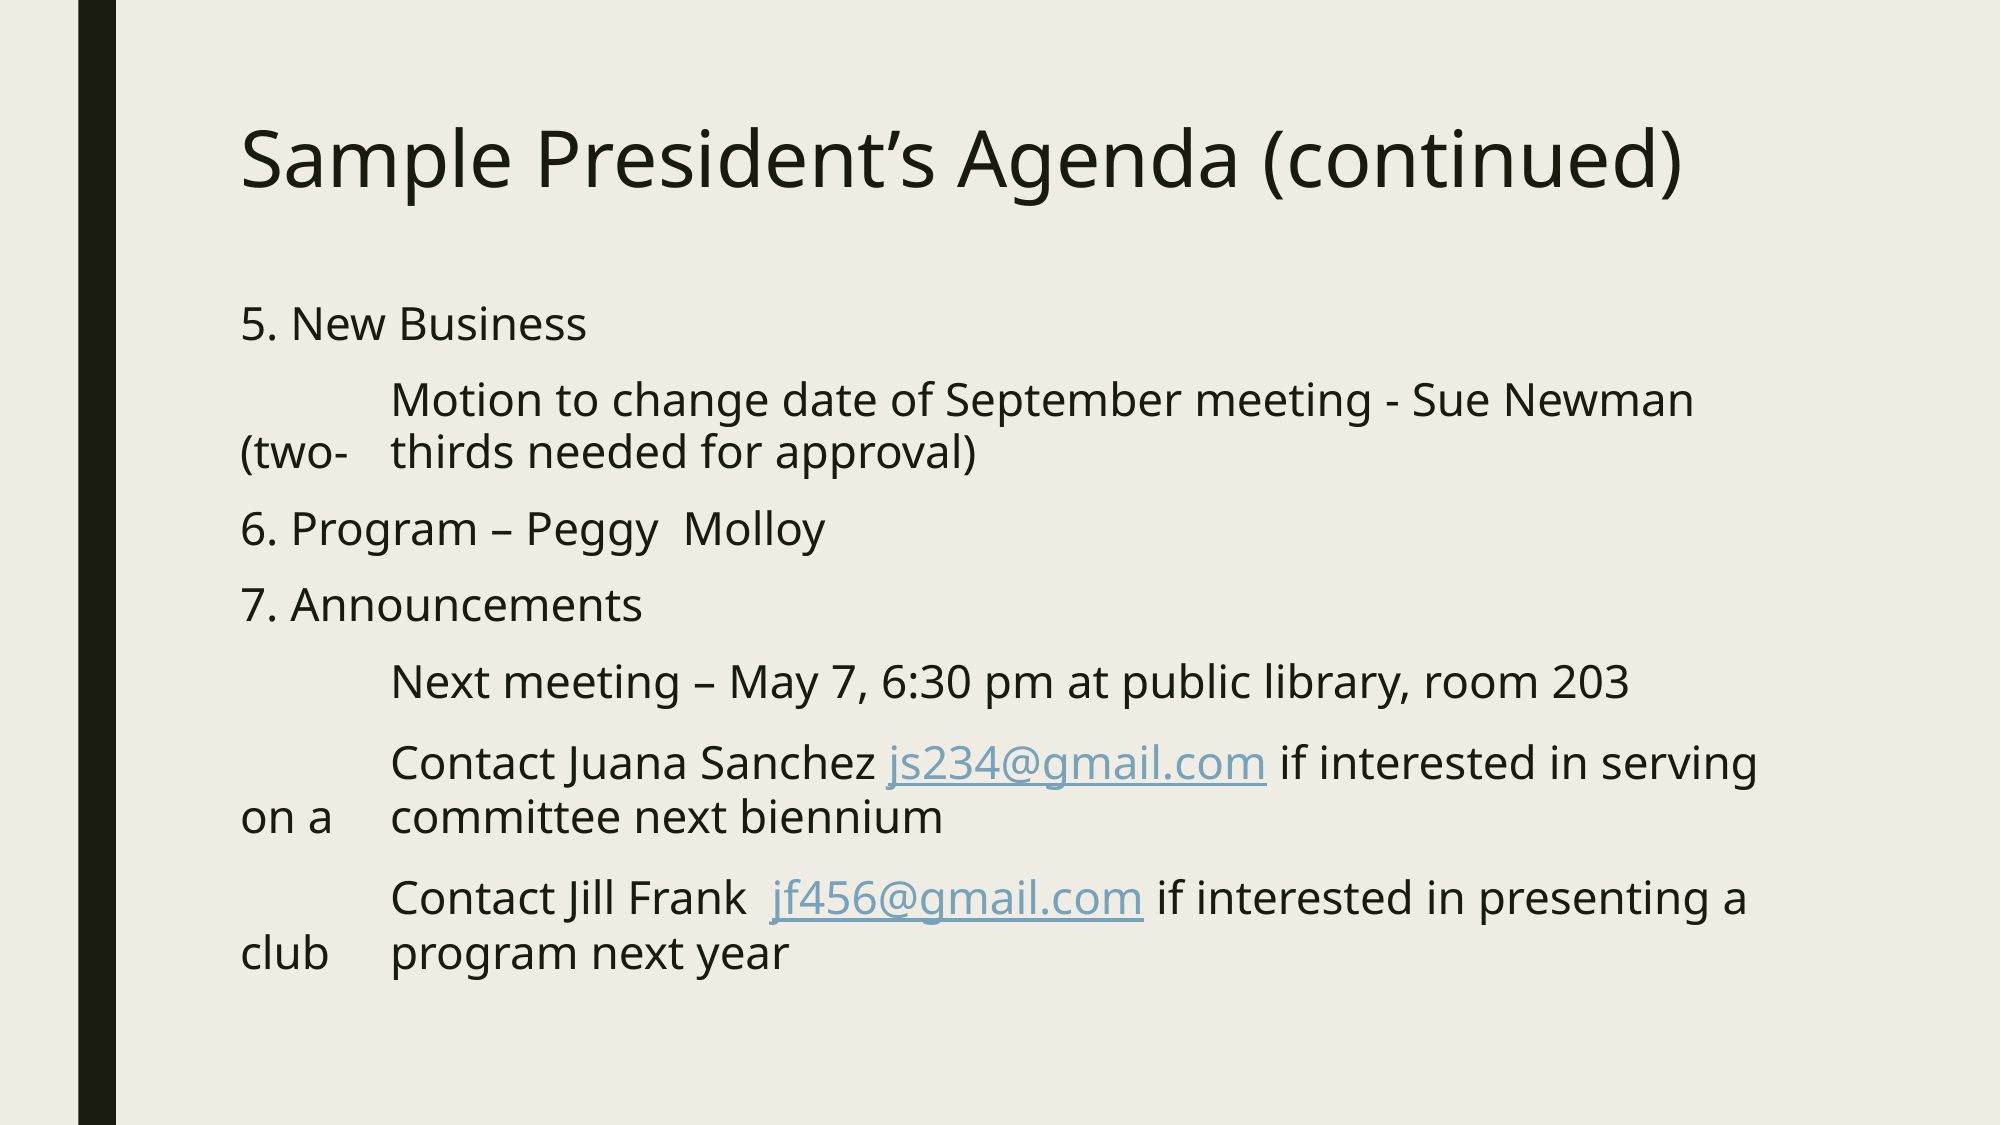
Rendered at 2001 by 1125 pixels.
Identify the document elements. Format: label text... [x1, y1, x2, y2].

list 5. New Business Motion to change date of September meeting - Sue Newman (two- thirds needed for approval) 6. Program – Peggy Molloy 7. Announcements Next meeting – May 7, 6:30 pm at public library, room 203 Contact Juana Sanchez js234@gmail.com if interested in serving on a committee next biennium Contact Jill Frank jf456@gmail.com if interested in presenting a club program next year [225, 291, 1800, 1026]
title Sample President’s Agenda (continued) [225, 112, 1800, 273]
